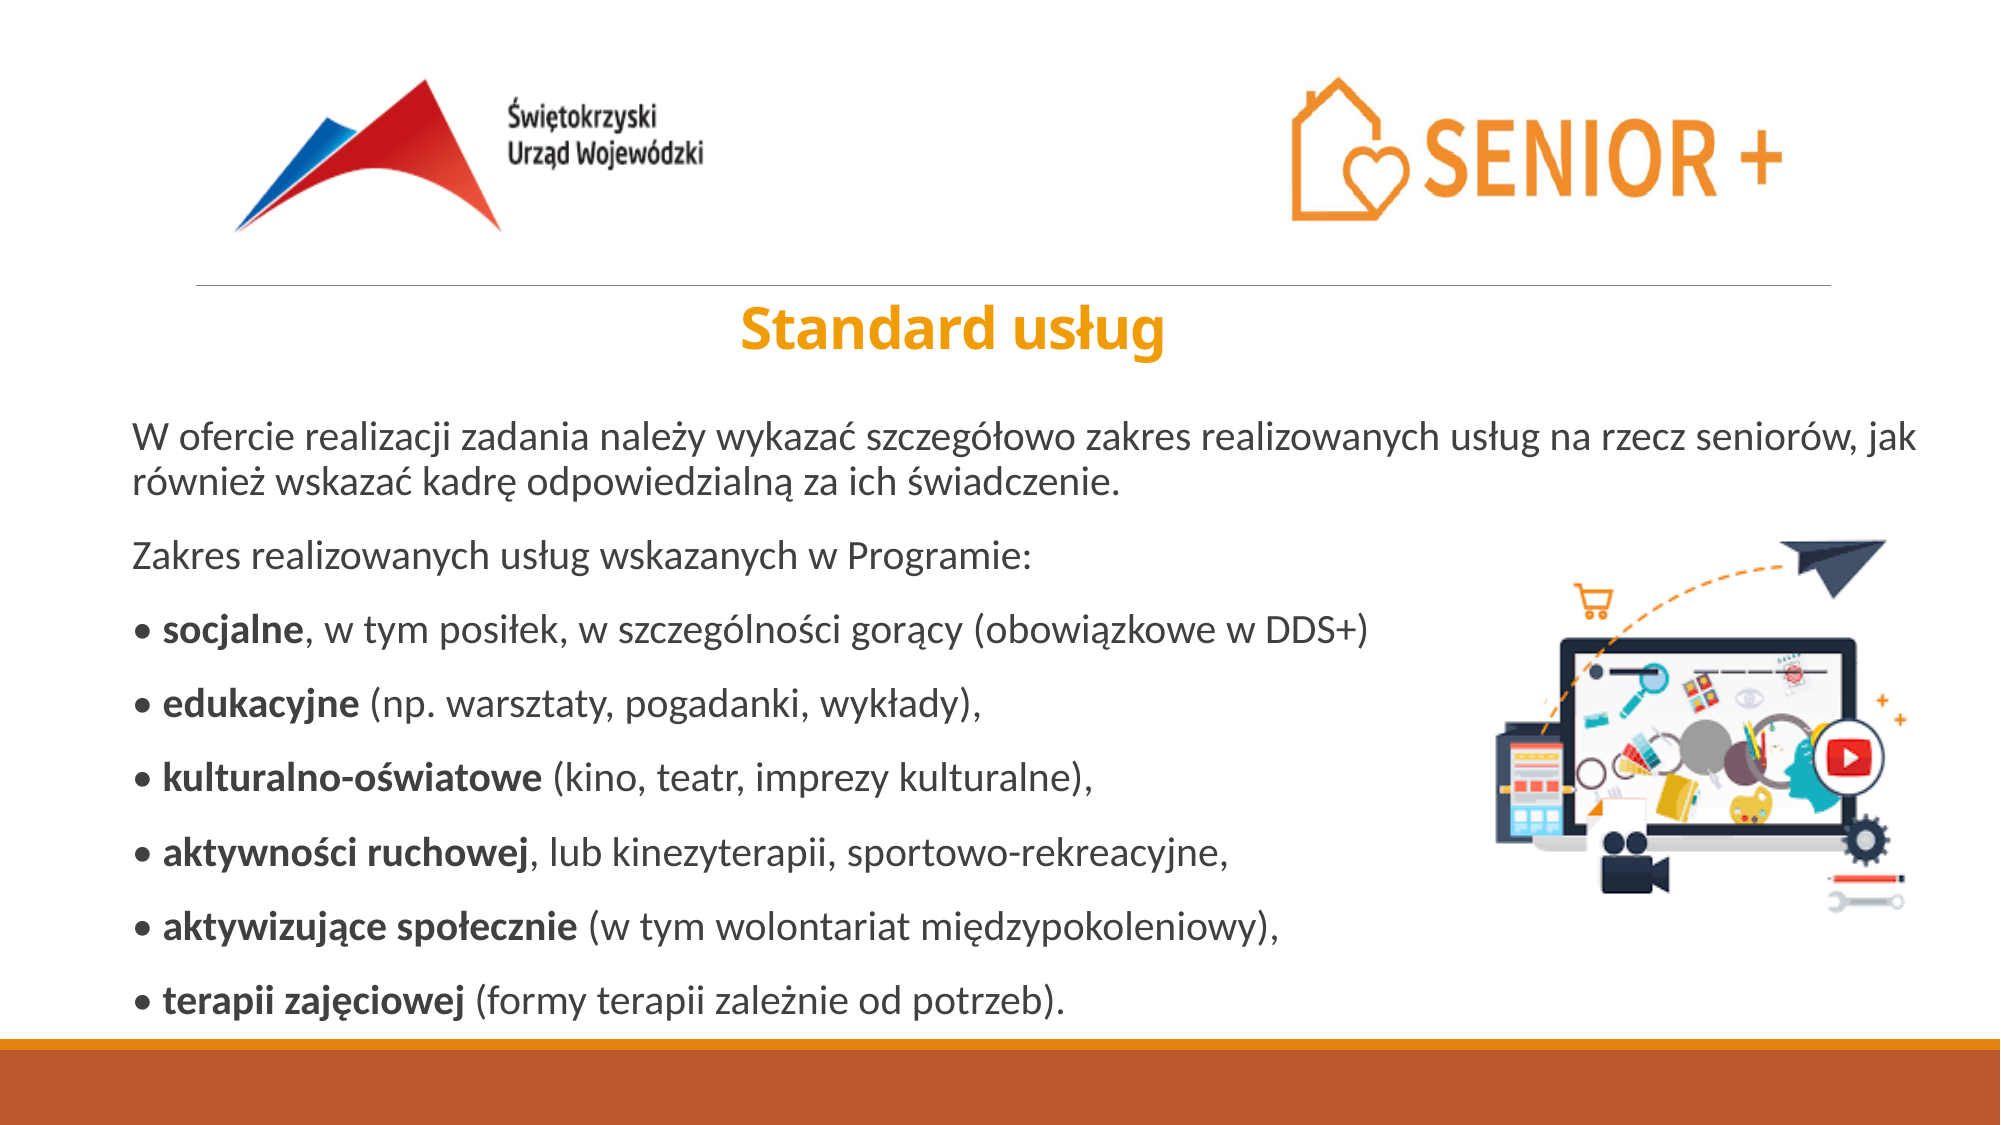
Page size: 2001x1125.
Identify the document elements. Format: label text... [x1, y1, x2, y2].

title Standard usług [175, 248, 1746, 327]
picture [1264, 55, 1802, 253]
list W ofercie realizacji zadania należy wykazać szczegółowo zakres realizowanych usług na rzecz seniorów, jak również wskazać kadrę odpowiedzialną za ich świadczenie. Zakres realizowanych usług wskazanych w Programie: • socjalne, w tym posiłek, w szczególności gorący (obowiązkowe w DDS+) • edukacyjne (np. warsztaty, pogadanki, wykłady), • kulturalno-oświatowe (kino, teatr, imprezy kulturalne), • aktywności ruchowej, lub kinezyterapii, sportowo-rekreacyjne, • aktywizujące społecznie (w tym wolontariat międzypokoleniowy), • terapii zajęciowej (formy terapii zależnie od potrzeb). [117, 327, 1956, 1042]
picture [1484, 518, 1922, 942]
picture [175, 55, 754, 248]
